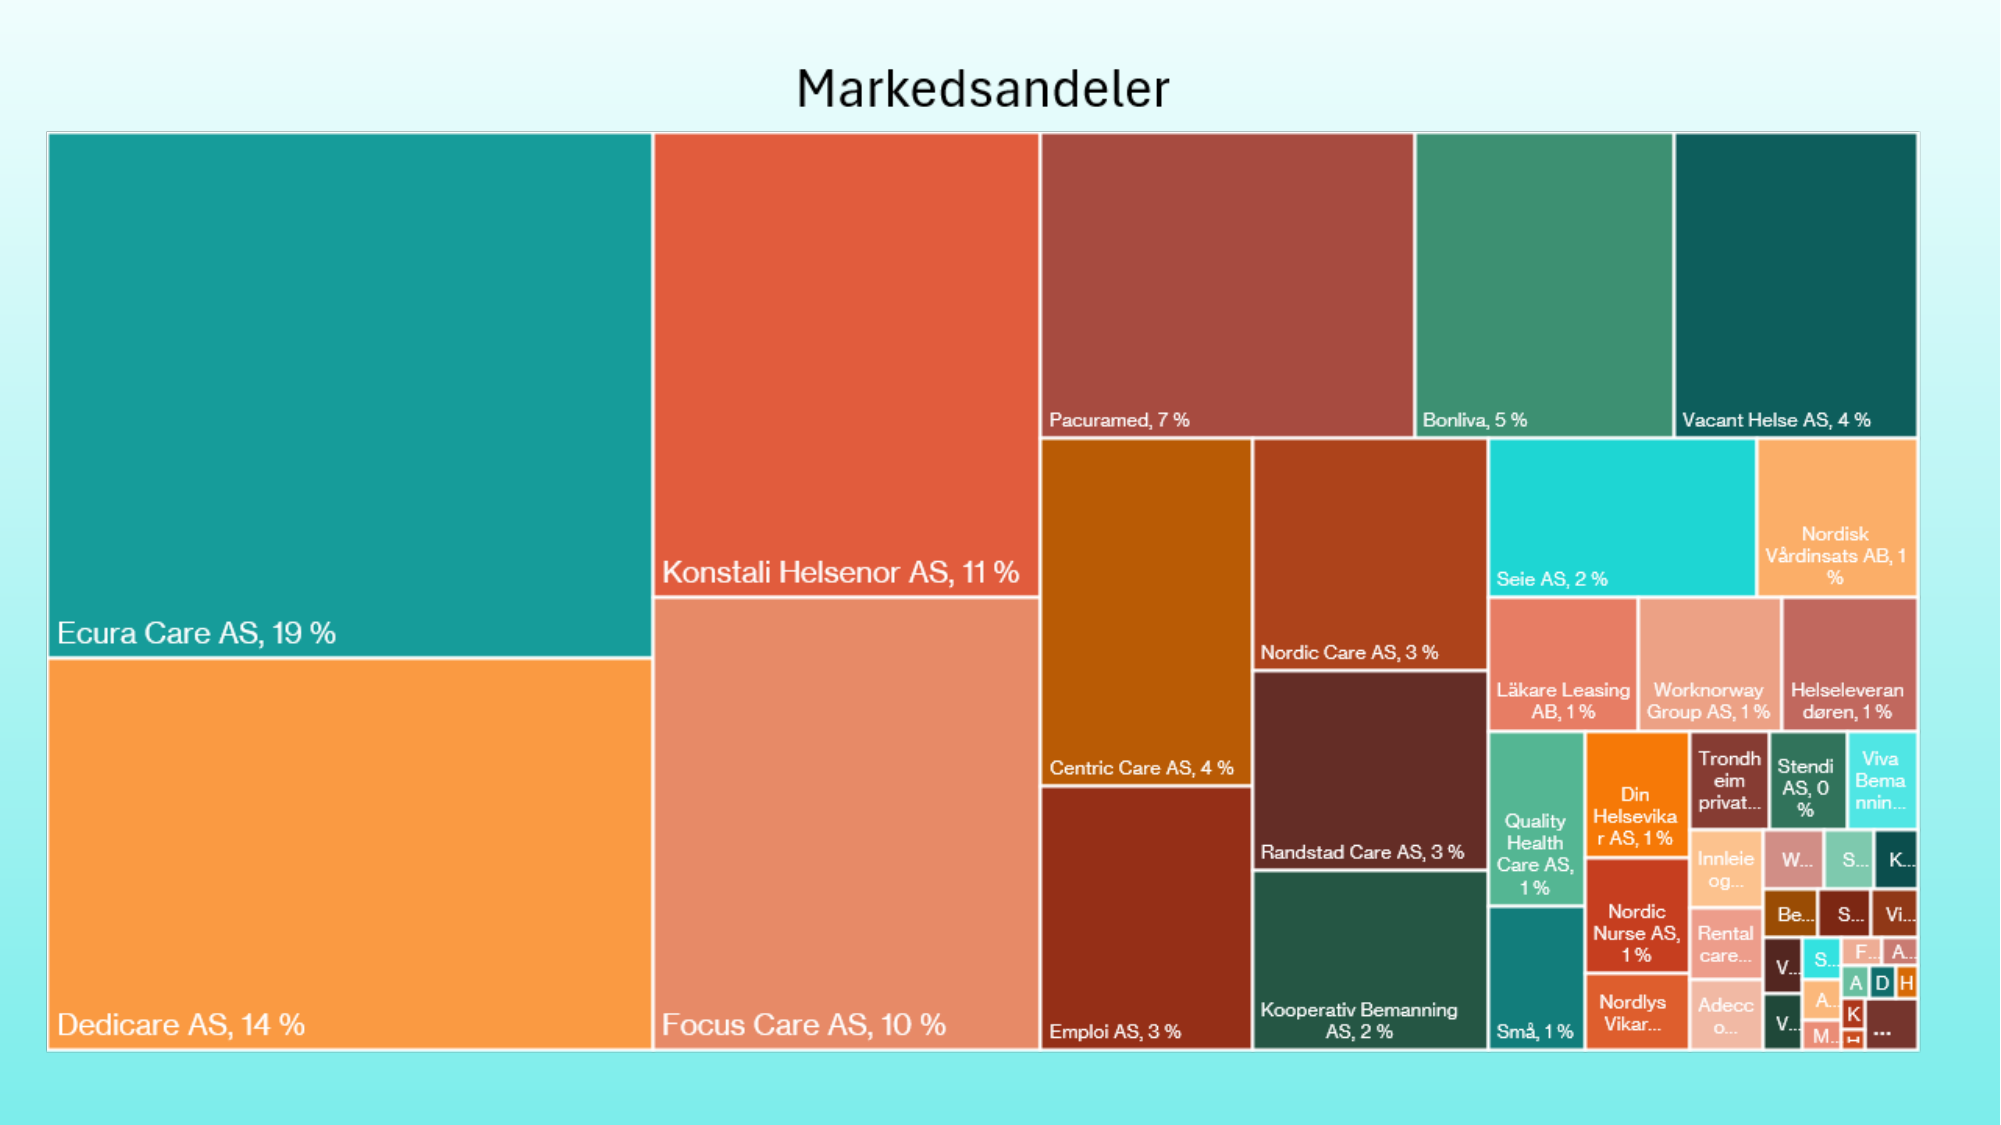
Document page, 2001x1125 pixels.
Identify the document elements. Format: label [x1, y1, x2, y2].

picture [36, 43, 1933, 1065]
